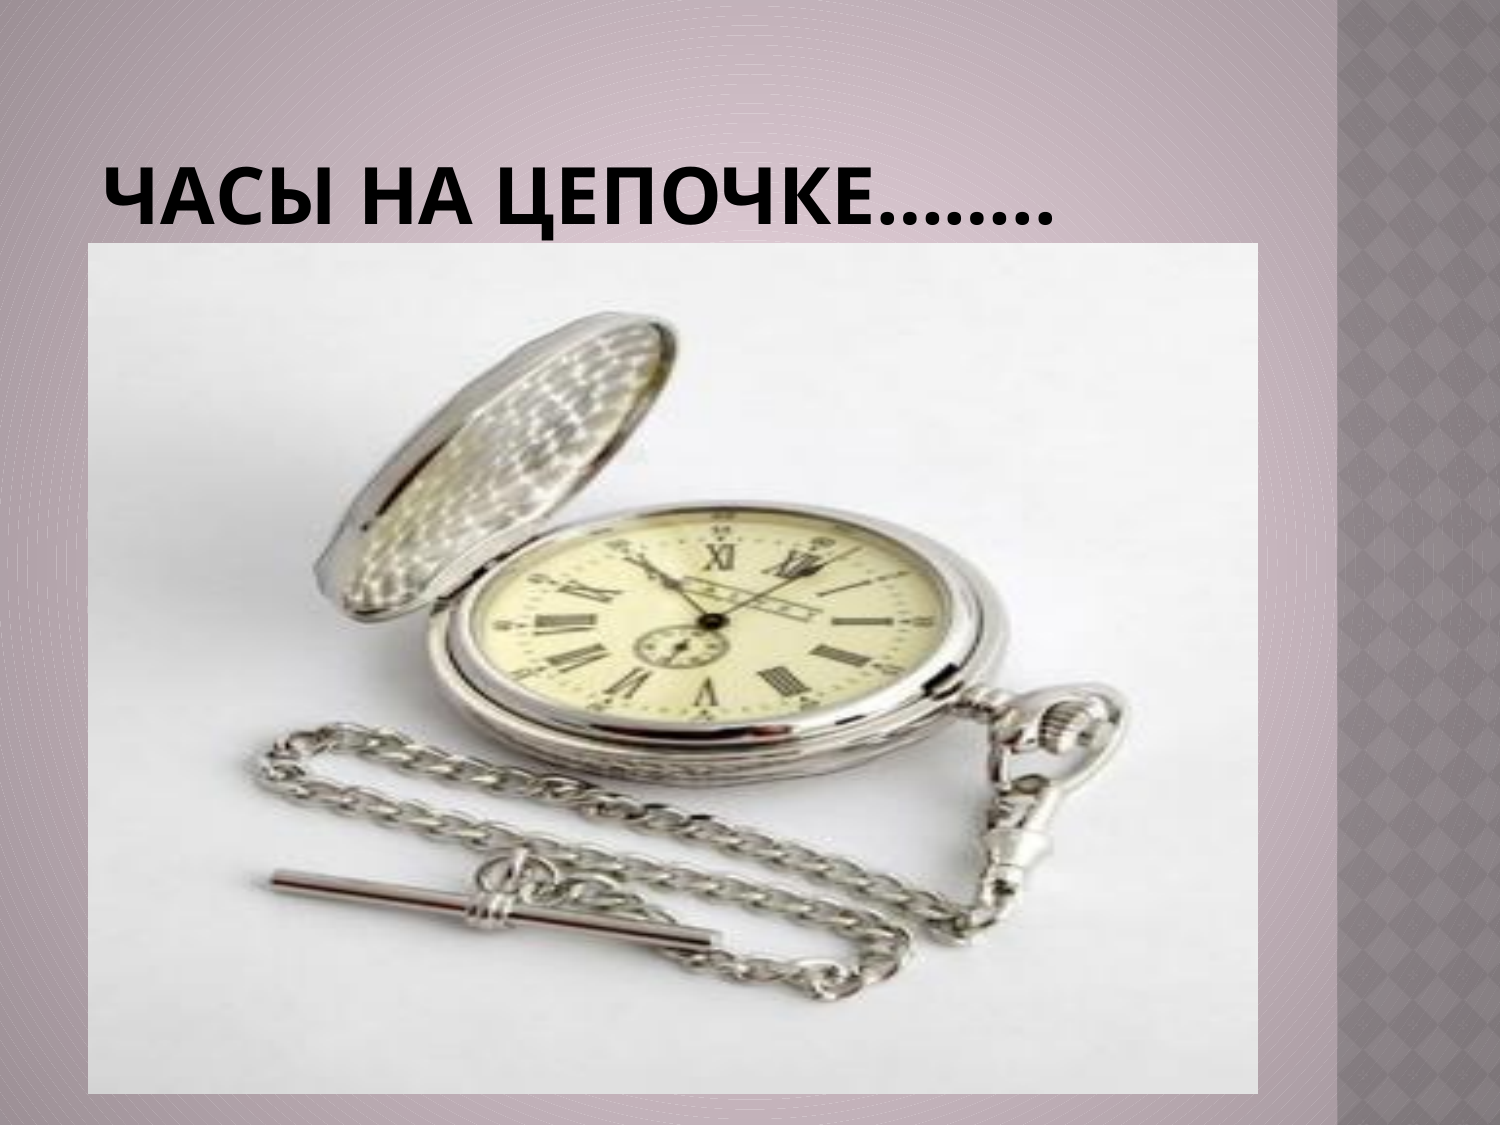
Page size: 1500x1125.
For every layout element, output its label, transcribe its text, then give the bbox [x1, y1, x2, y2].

picture [88, 243, 1259, 1095]
title часы на цепочке…….. [75, 52, 1263, 240]
